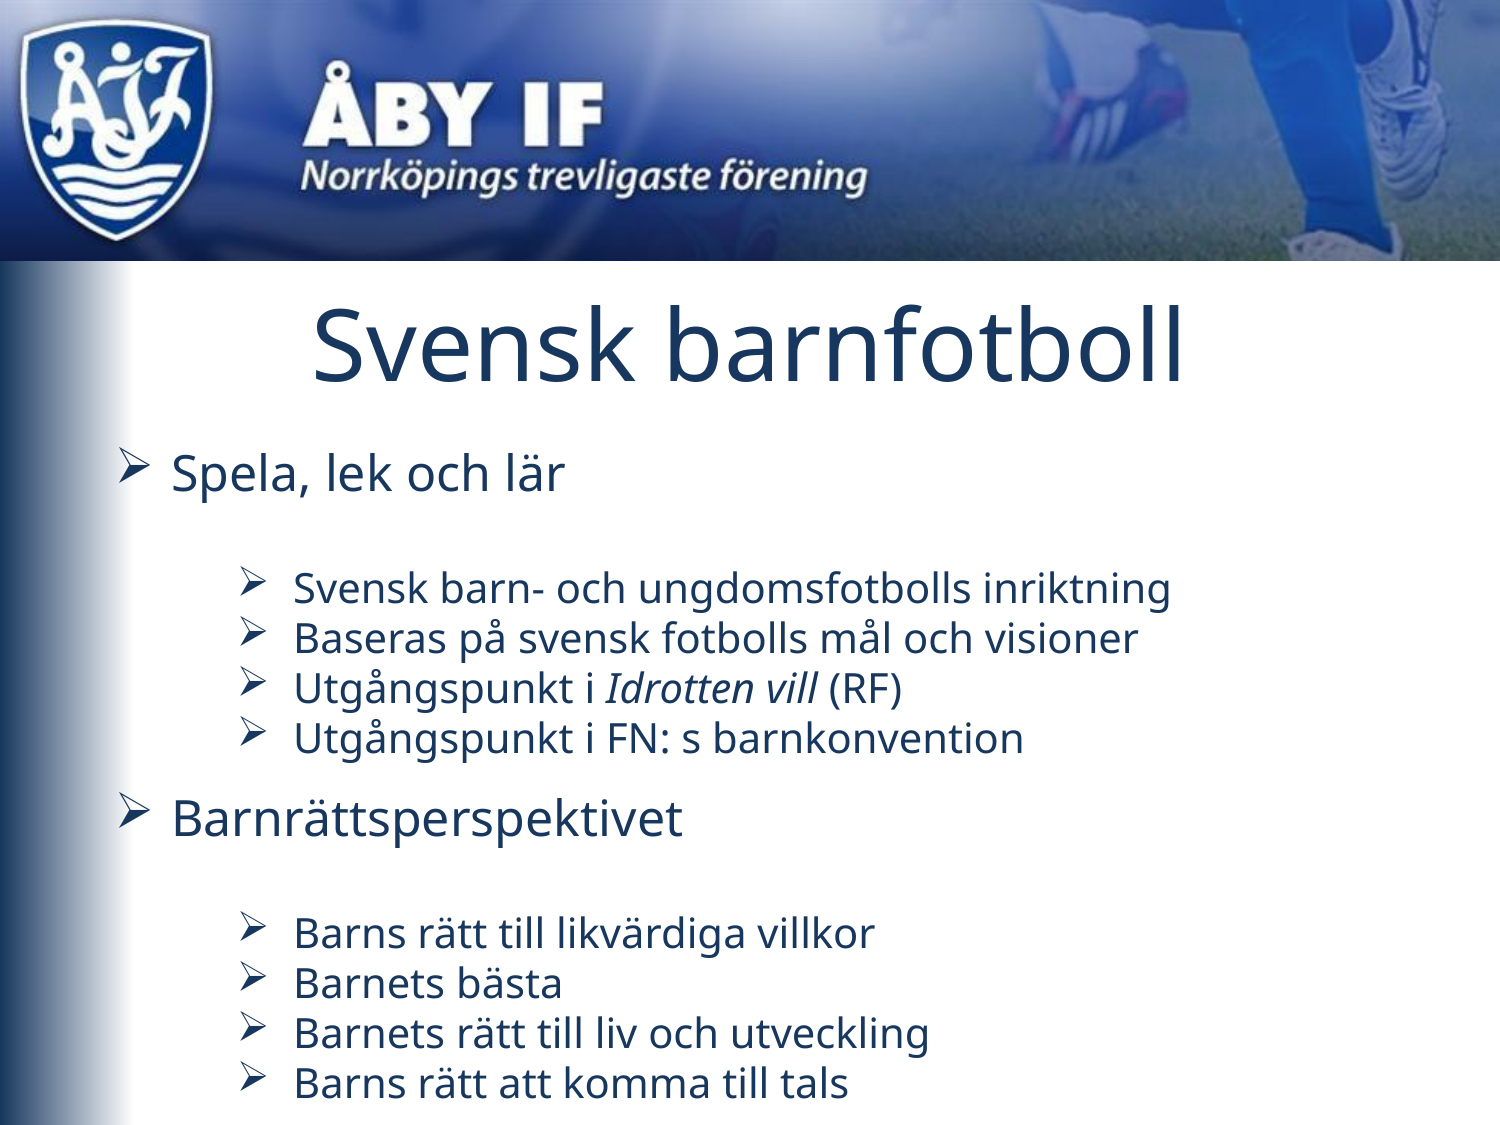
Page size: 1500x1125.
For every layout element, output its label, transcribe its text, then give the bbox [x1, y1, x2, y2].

picture [0, 0, 1500, 261]
text_box Svensk barnfotboll [0, 268, 1500, 409]
text_box Spela, lek och lär Svensk barn- och ungdomsfotbolls inriktning Baseras på svensk fotbolls mål och visioner Utgångspunkt i Idrotten vill (RF) Utgångspunkt i FN: s barnkonvention Barnrättsperspektivet Barns rätt till likvärdiga villkor Barnets bästa Barnets rätt till liv och utveckling Barns rätt att komma till tals [100, 314, 1500, 1115]
